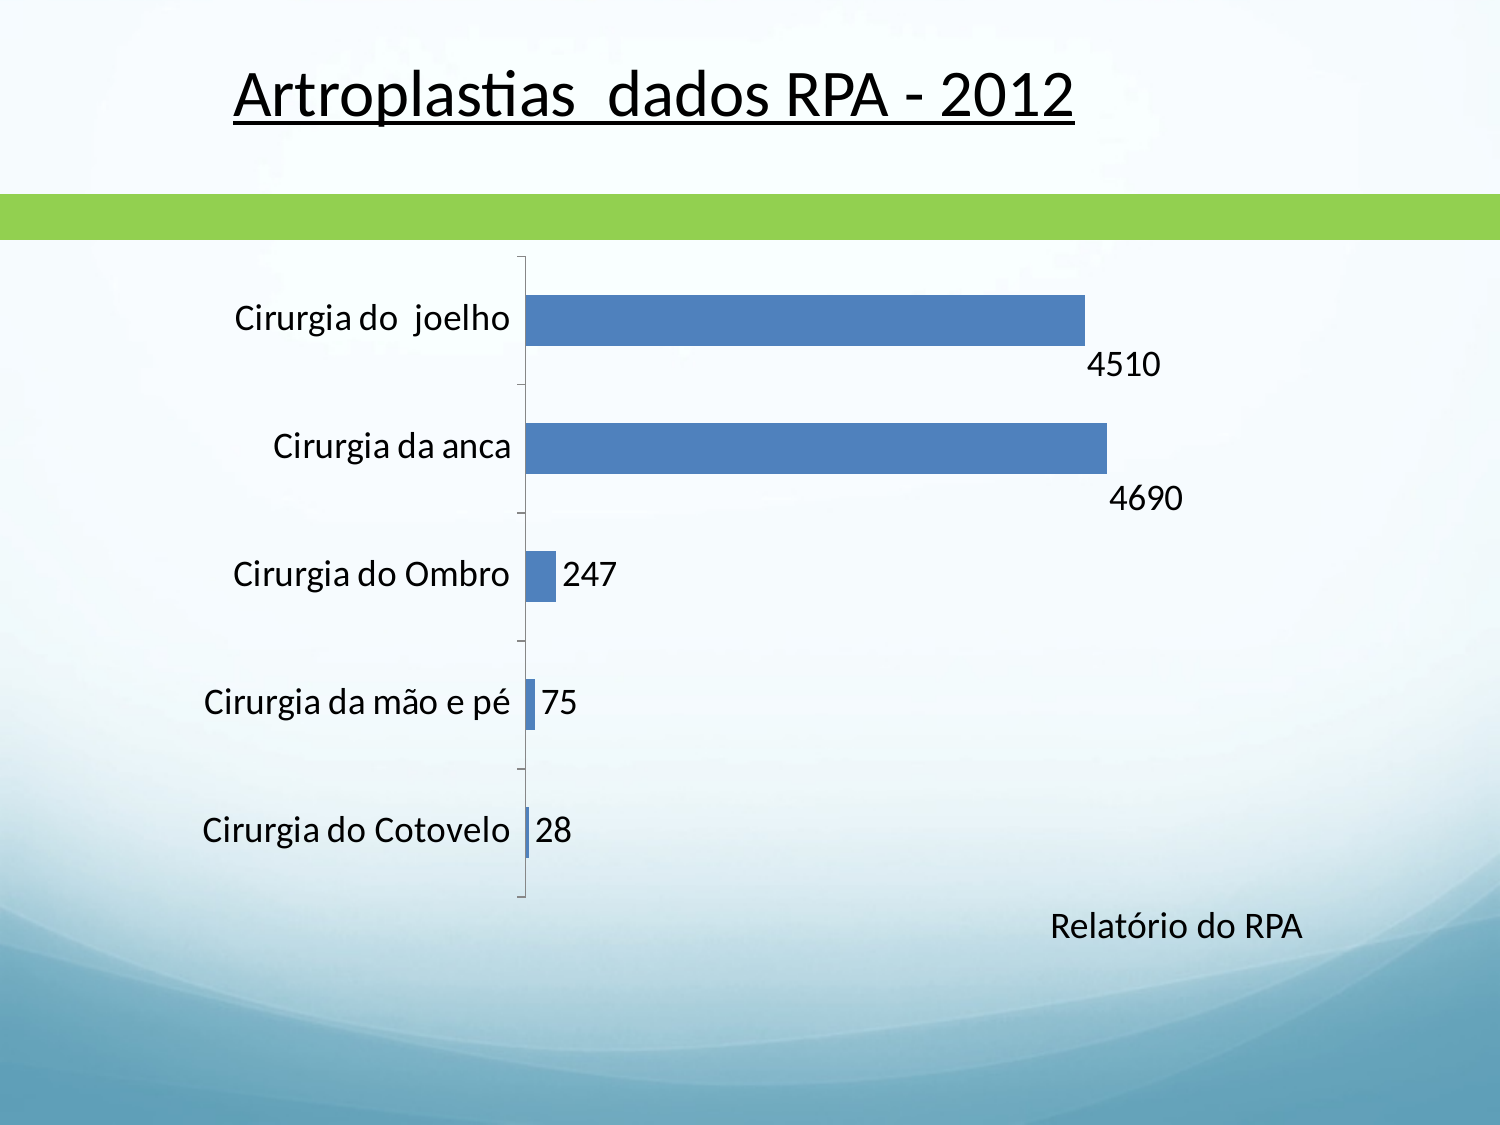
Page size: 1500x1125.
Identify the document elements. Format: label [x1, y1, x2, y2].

picture [0, 0, 1500, 1125]
chart [182, 243, 1184, 911]
